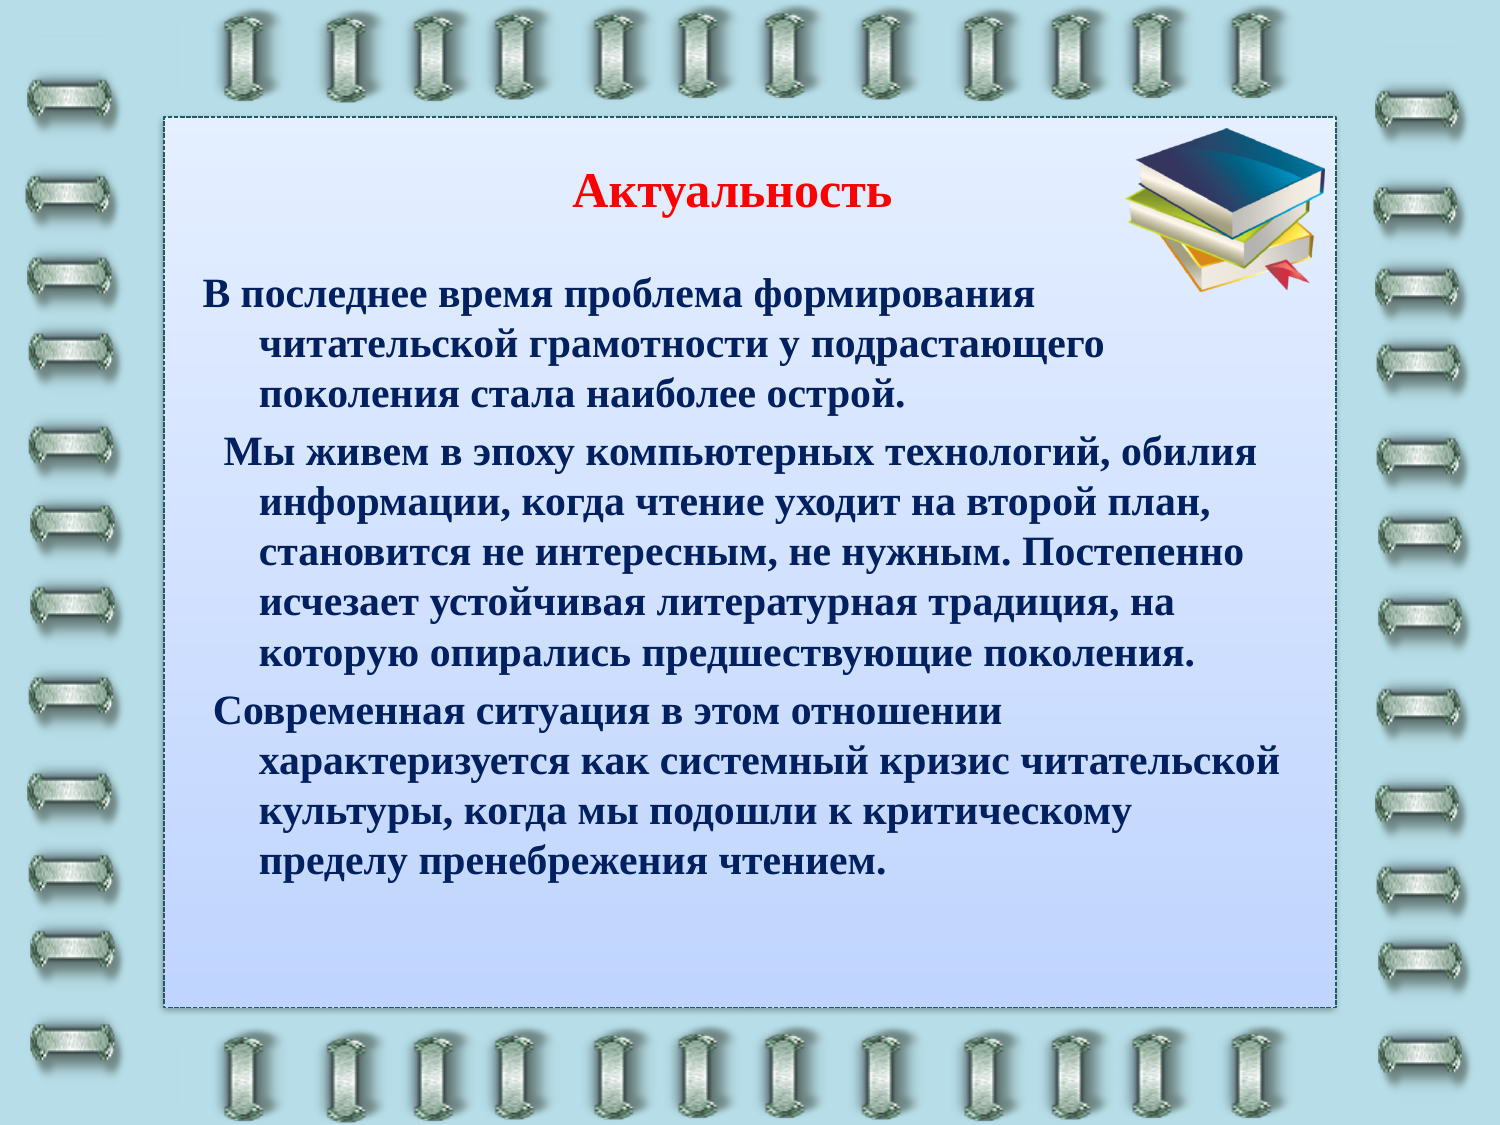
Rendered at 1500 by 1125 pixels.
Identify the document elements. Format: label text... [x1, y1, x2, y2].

picture [1371, 46, 1476, 1102]
picture [177, 0, 1300, 104]
picture [23, 35, 129, 1090]
title Актуальность [210, 128, 1123, 247]
list В последнее время проблема формирования читательской грамотности у подрастающего поколения стала наиболее острой. Мы живем в эпоху компьютерных технологий, обилия информации, когда чтение уходит на второй план, становится не интересным, не нужным. Постепенно исчезает устойчивая литературная традиция, на которую опирались предшествующие поколения. Современная ситуация в этом отношении характеризуется как системный кризис читательской культуры, когда мы подошли к критическому пределу пренебрежения чтением. [187, 257, 1301, 985]
picture [177, 1021, 1300, 1124]
picture [1124, 128, 1325, 293]
